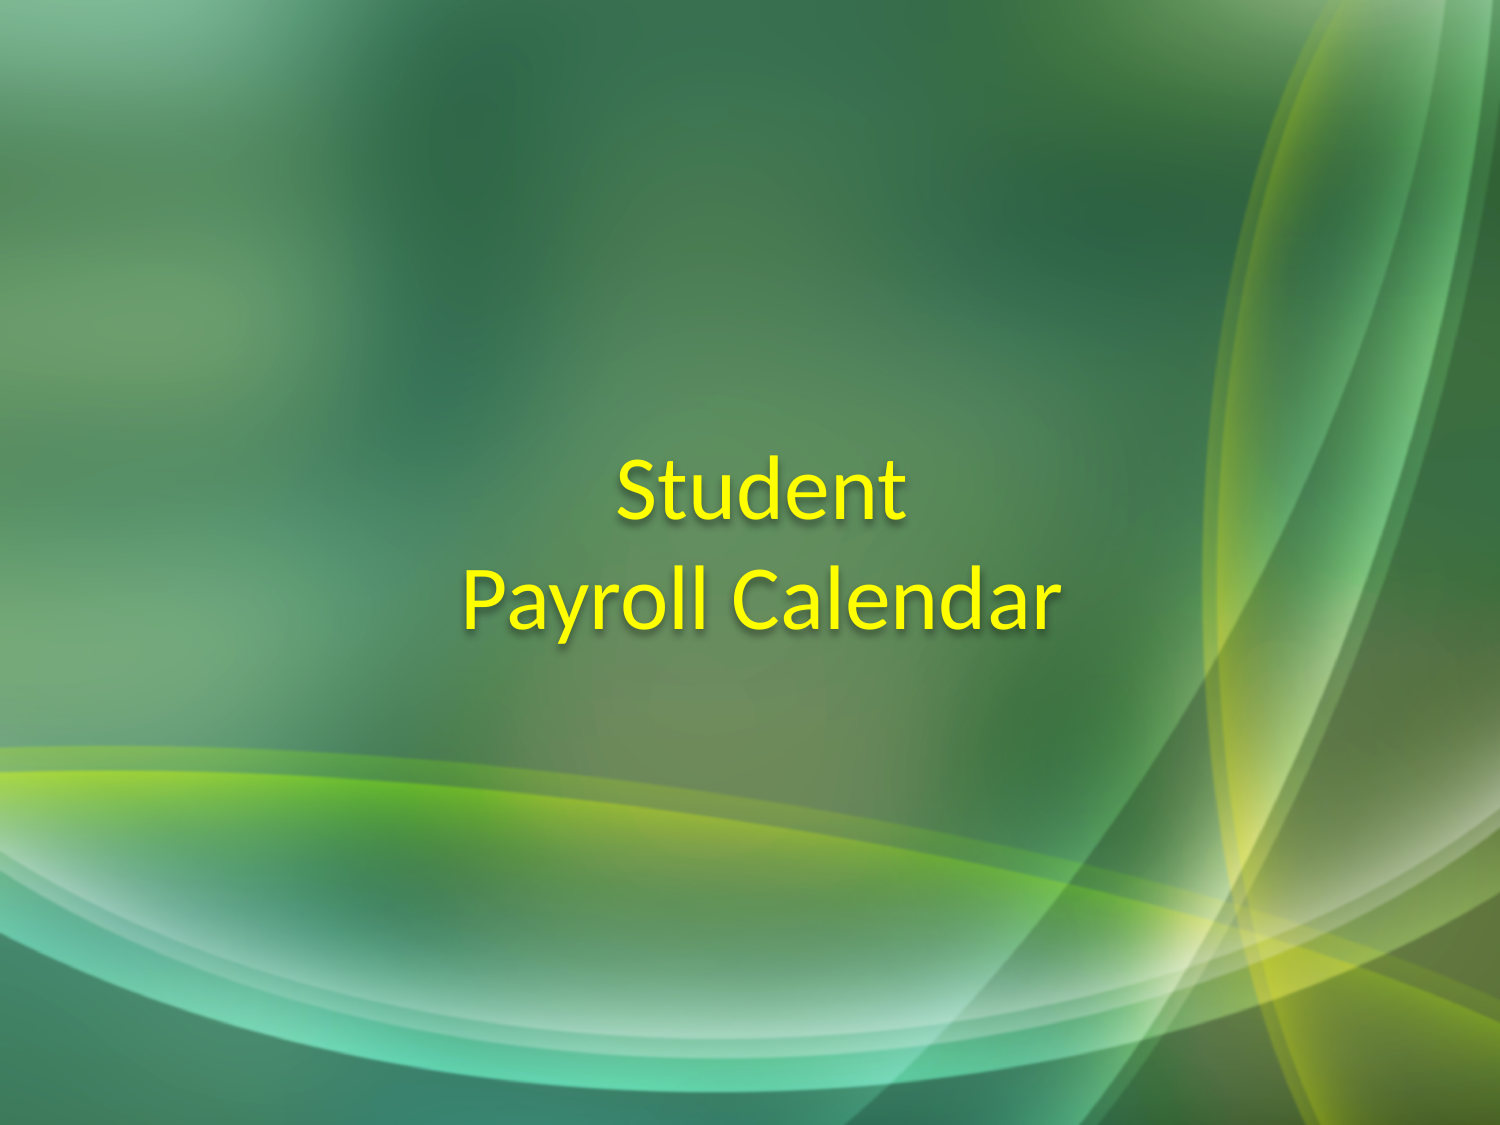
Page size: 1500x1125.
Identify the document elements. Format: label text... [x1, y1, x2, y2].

title Student Payroll Calendar [87, 337, 1438, 738]
picture [0, 0, 1500, 1125]
